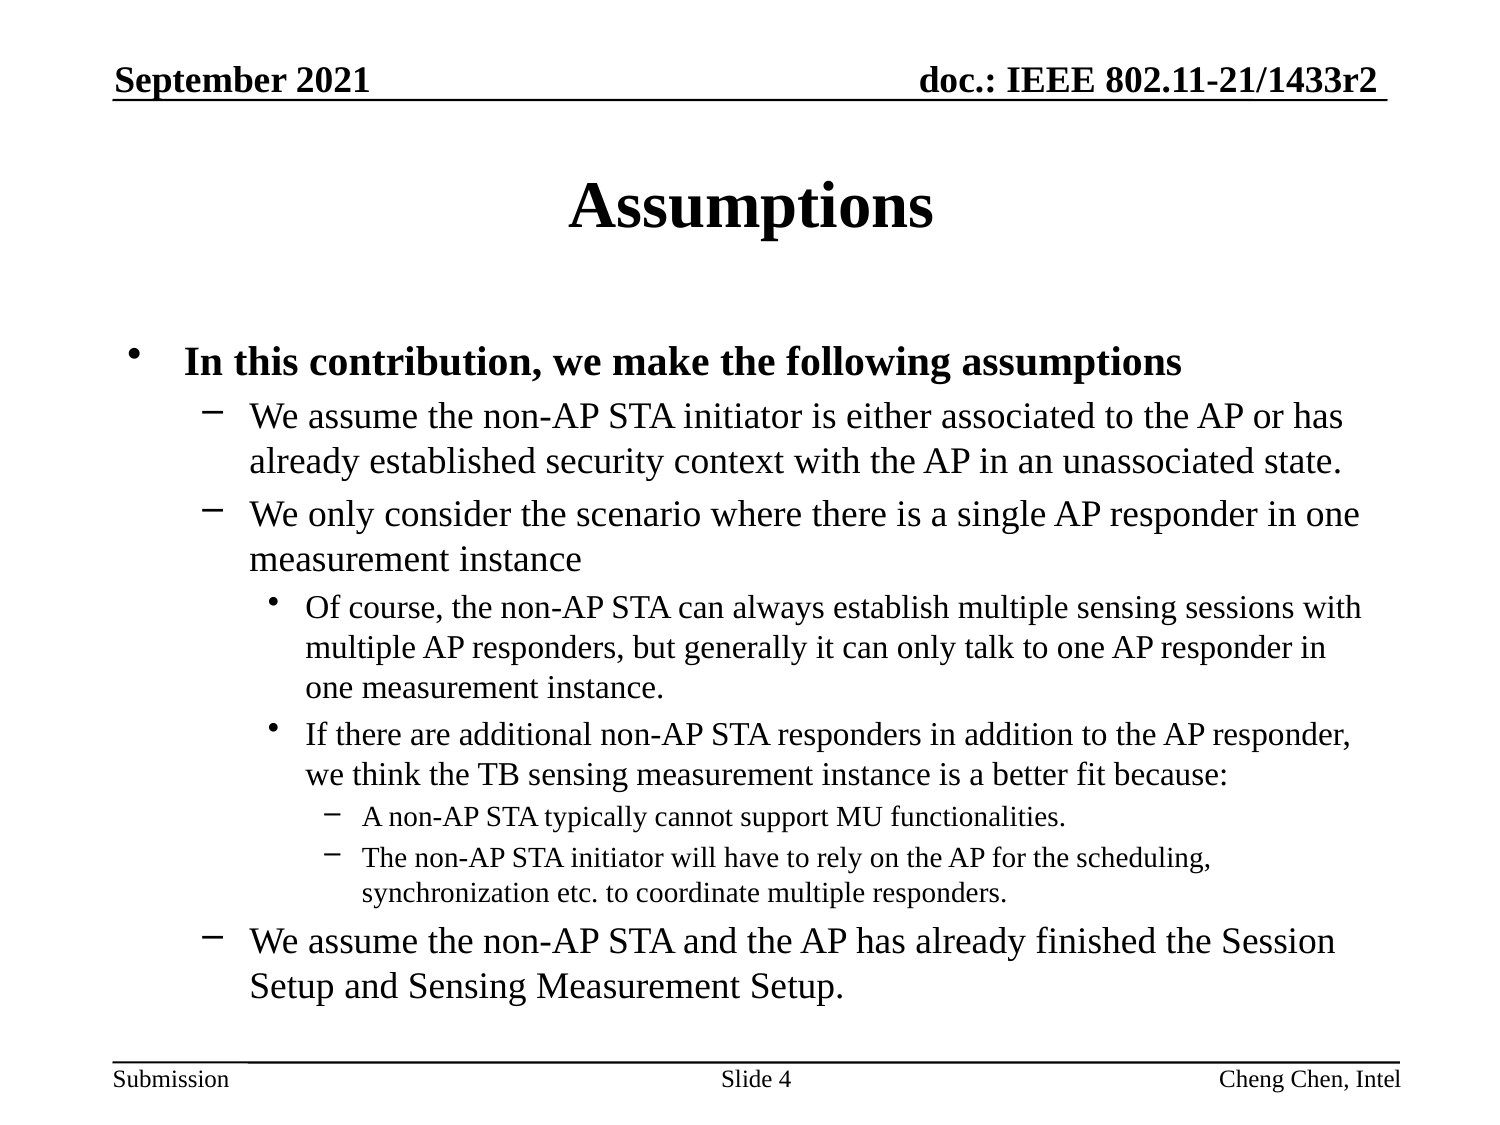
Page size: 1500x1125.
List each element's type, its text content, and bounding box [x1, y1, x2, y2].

footer Cheng Chen, Intel [1186, 1061, 1402, 1093]
slide_number Slide 4 [712, 1061, 800, 1093]
title Assumptions [114, 113, 1390, 289]
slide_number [114, 54, 374, 101]
list In this contribution, we make the following assumptions We assume the non-AP STA initiator is either associated to the AP or has already established security context with the AP in an unassociated state. We only consider the scenario where there is a single AP responder in one measurement instance Of course, the non-AP STA can always establish multiple sensing sessions with multiple AP responders, but generally it can only talk to one AP responder in one measurement instance. If there are additional non-AP STA responders in addition to the AP responder, we think the TB sensing measurement instance is a better fit because: A non-AP STA typically cannot support MU functionalities. The non-AP STA initiator will have to rely on the AP for the scheduling, synchronization etc. to coordinate multiple responders. We assume the non-AP STA and the AP has already finished the Session Setup and Sensing Measurement Setup. [112, 326, 1388, 1002]
